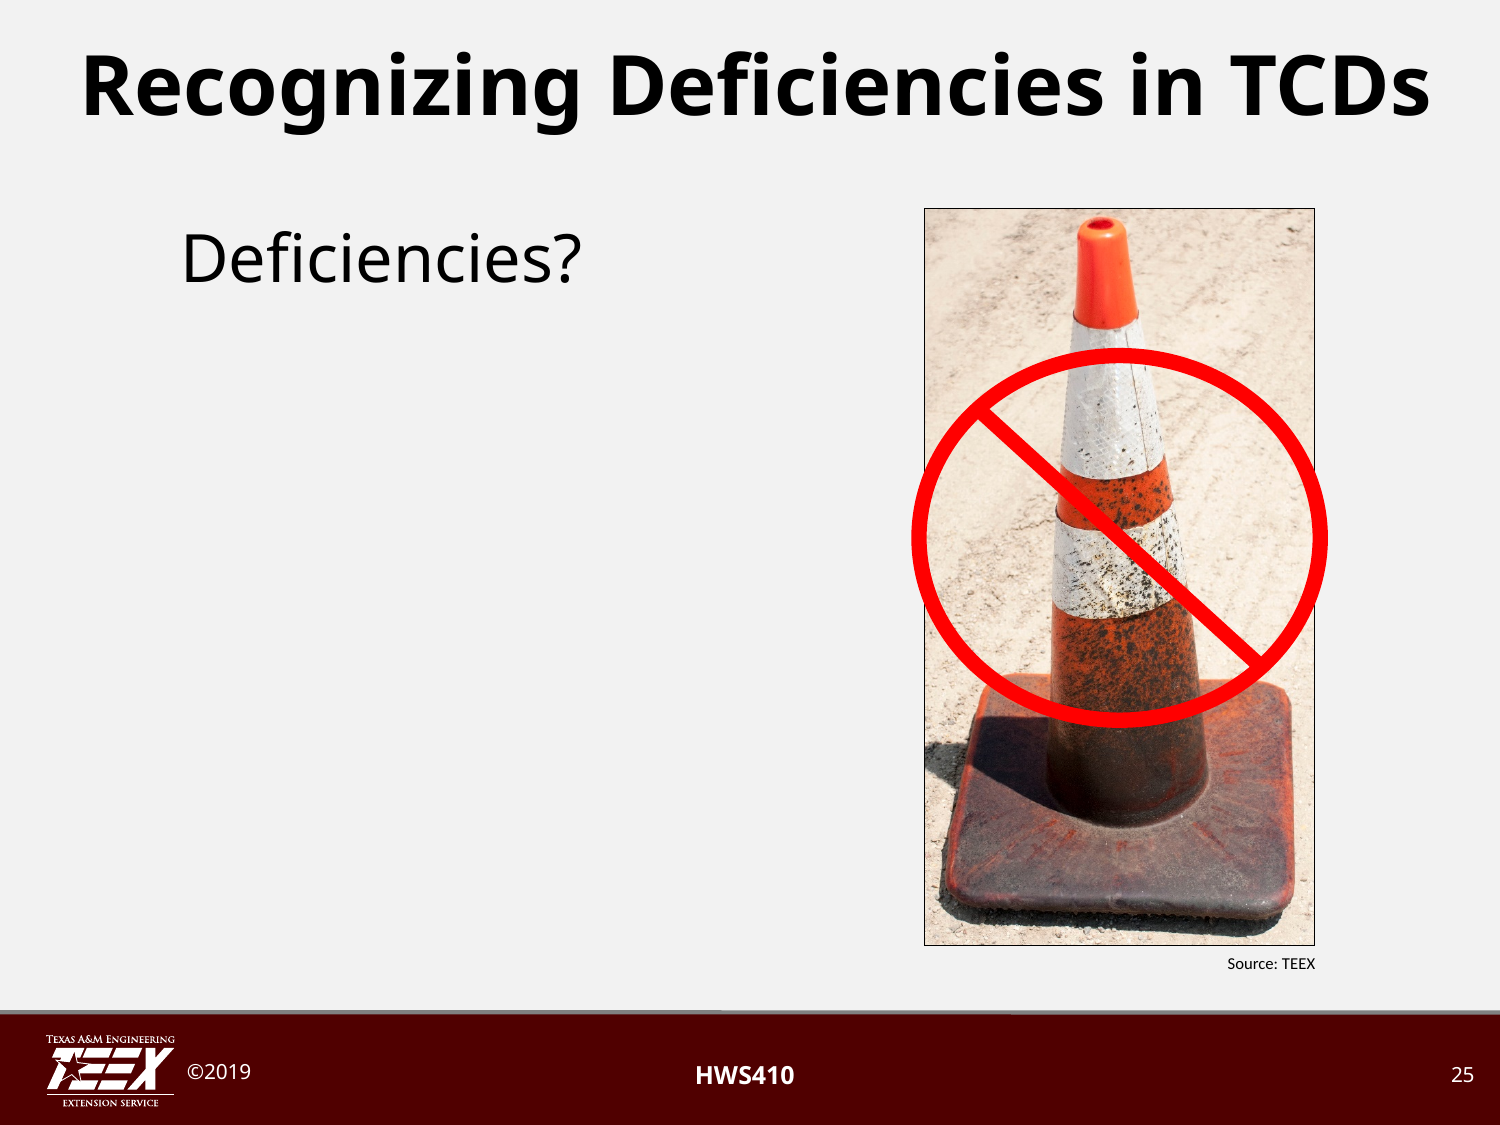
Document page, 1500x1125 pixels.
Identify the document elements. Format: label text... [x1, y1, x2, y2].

list Deficiencies? [165, 208, 803, 387]
text_box Source: TEEX [1212, 945, 1331, 981]
text_box [1318, 479, 1328, 596]
text_box [911, 486, 919, 590]
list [924, 208, 1315, 946]
title Recognizing Deficiencies in TCDs [24, 24, 1488, 213]
